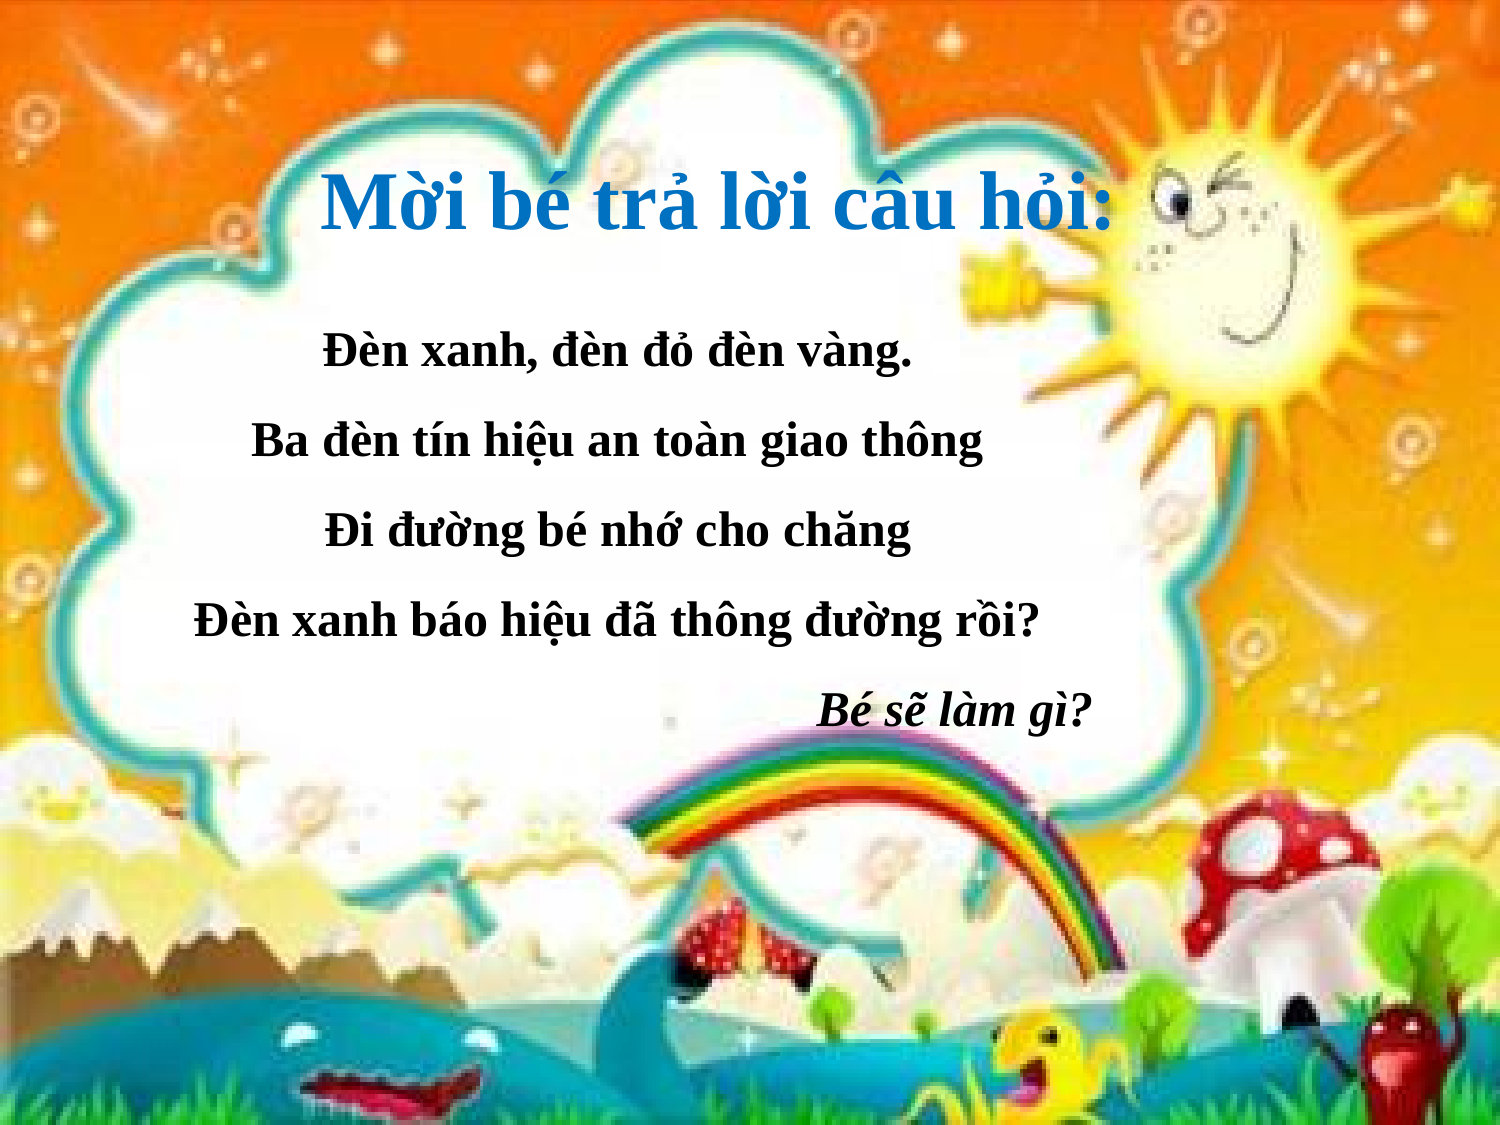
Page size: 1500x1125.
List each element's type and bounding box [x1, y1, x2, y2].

list [0, 0, 1500, 1125]
